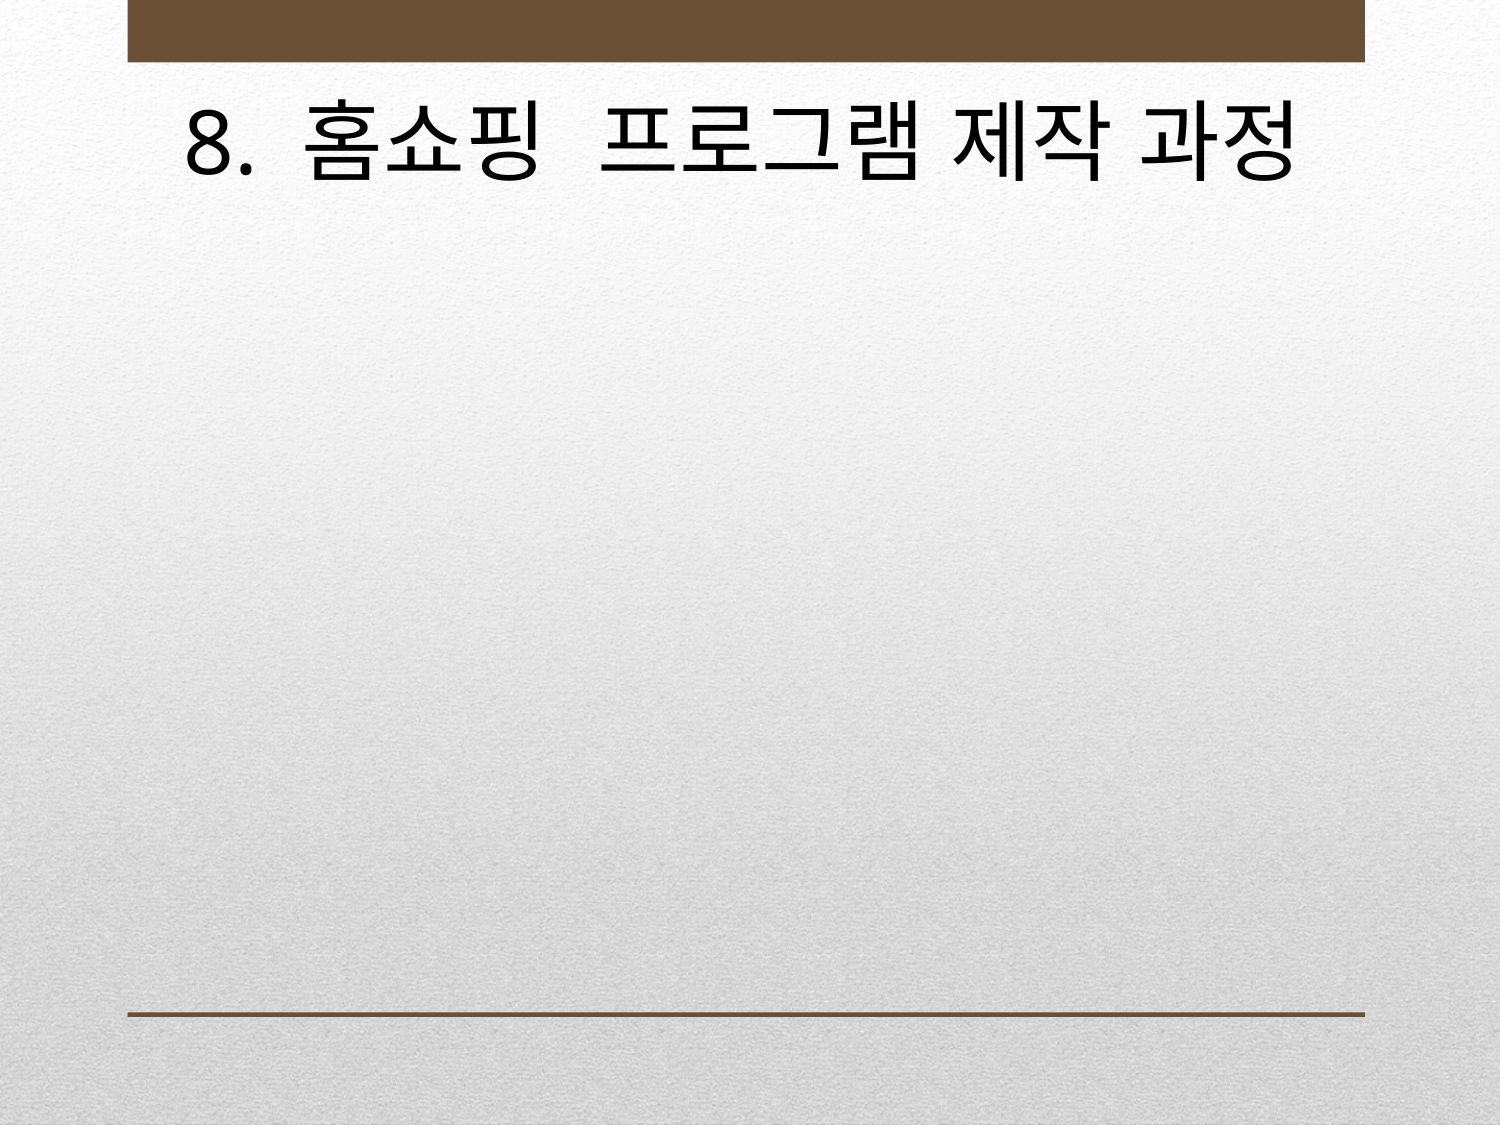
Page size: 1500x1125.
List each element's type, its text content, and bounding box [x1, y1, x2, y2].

title 8. 홈쇼핑 프로그램 제작 과정 [123, 78, 1363, 201]
